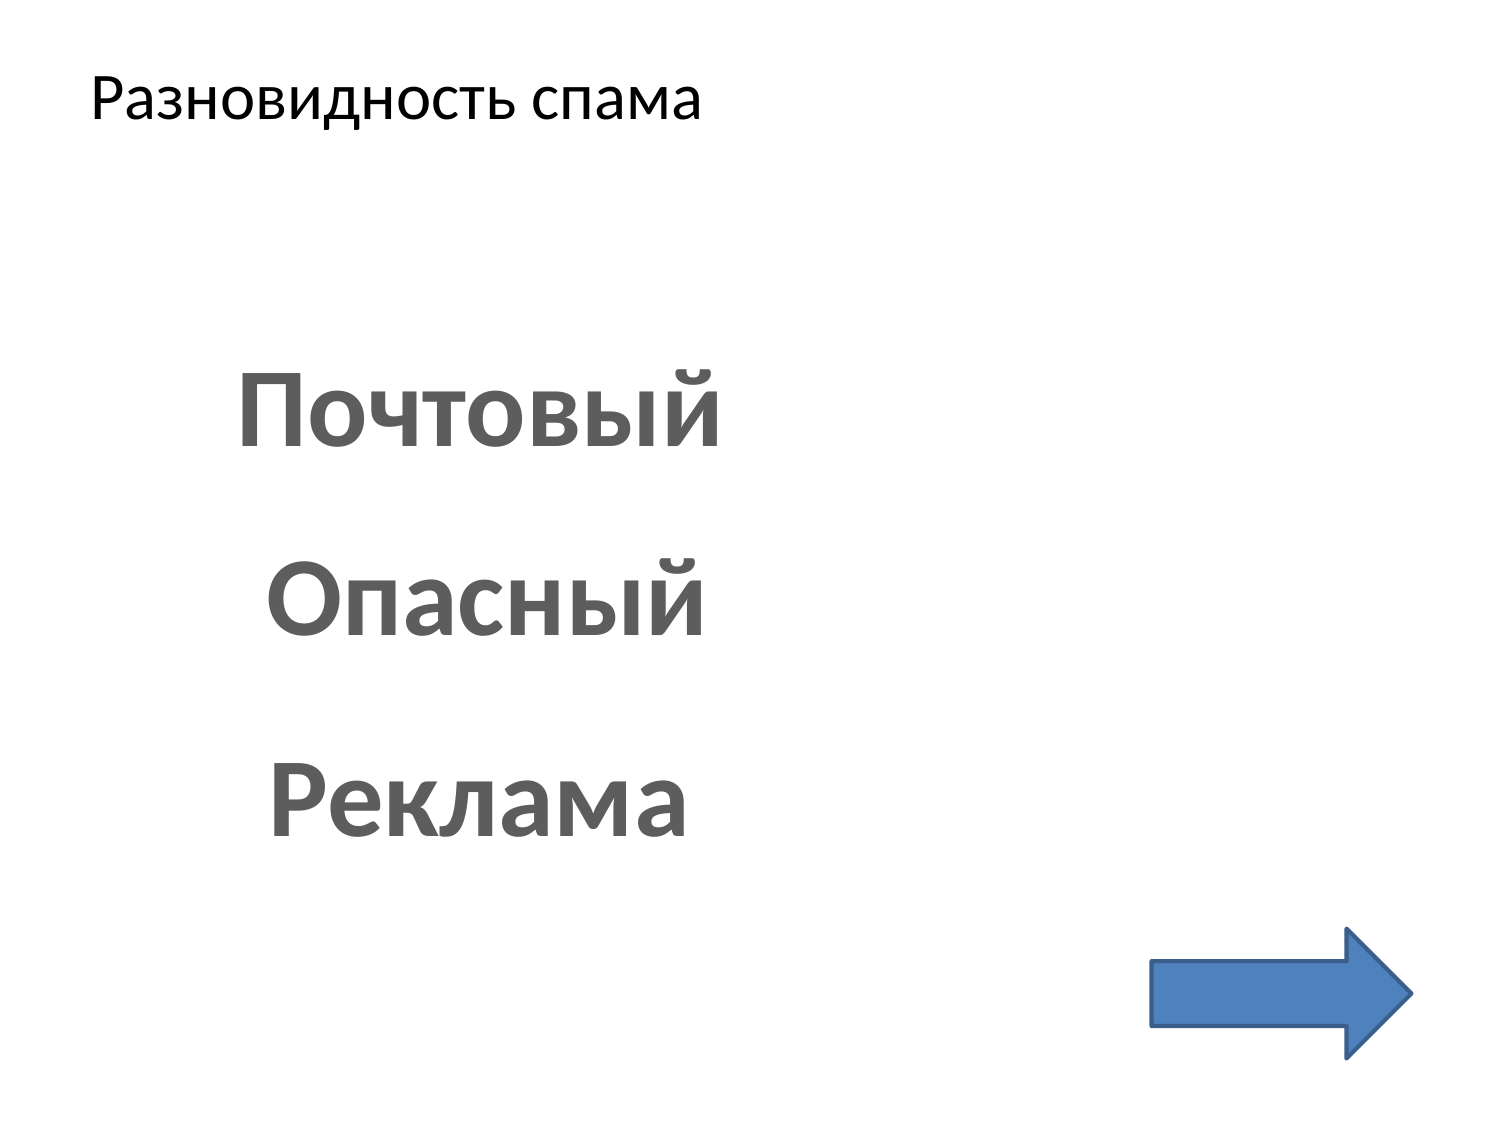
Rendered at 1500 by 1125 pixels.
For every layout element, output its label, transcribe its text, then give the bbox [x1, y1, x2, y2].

text_box Опасный [251, 515, 724, 666]
text_box Почтовый [221, 326, 740, 477]
text_box [1149, 926, 1414, 1061]
list Разновидность спама [75, 45, 1425, 1005]
text_box Реклама [253, 715, 706, 866]
